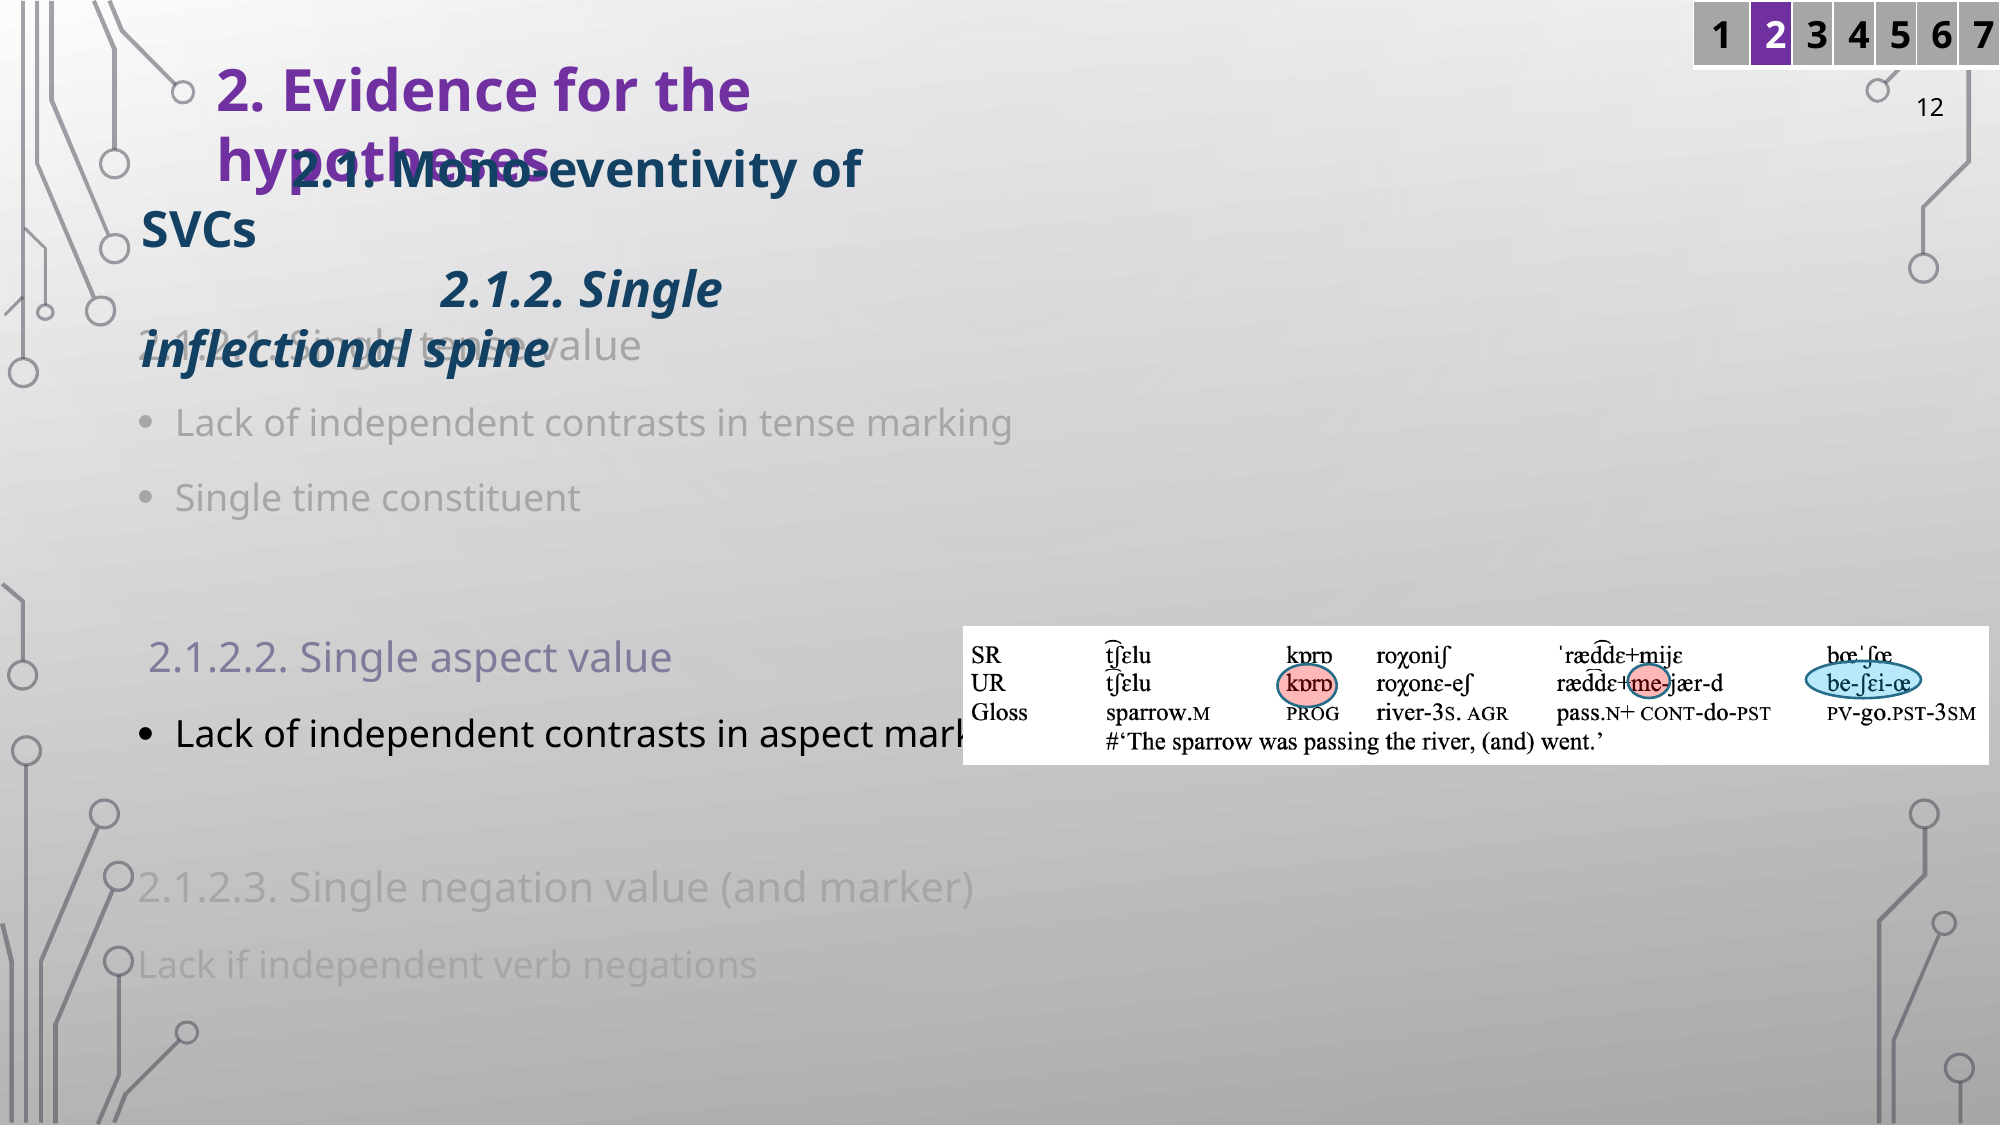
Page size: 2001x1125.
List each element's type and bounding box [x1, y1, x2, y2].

text_box [1863, 0, 1976, 626]
picture [201, 0, 2000, 1125]
text_box [0, 0, 201, 1125]
text_box [1863, 766, 1976, 1124]
